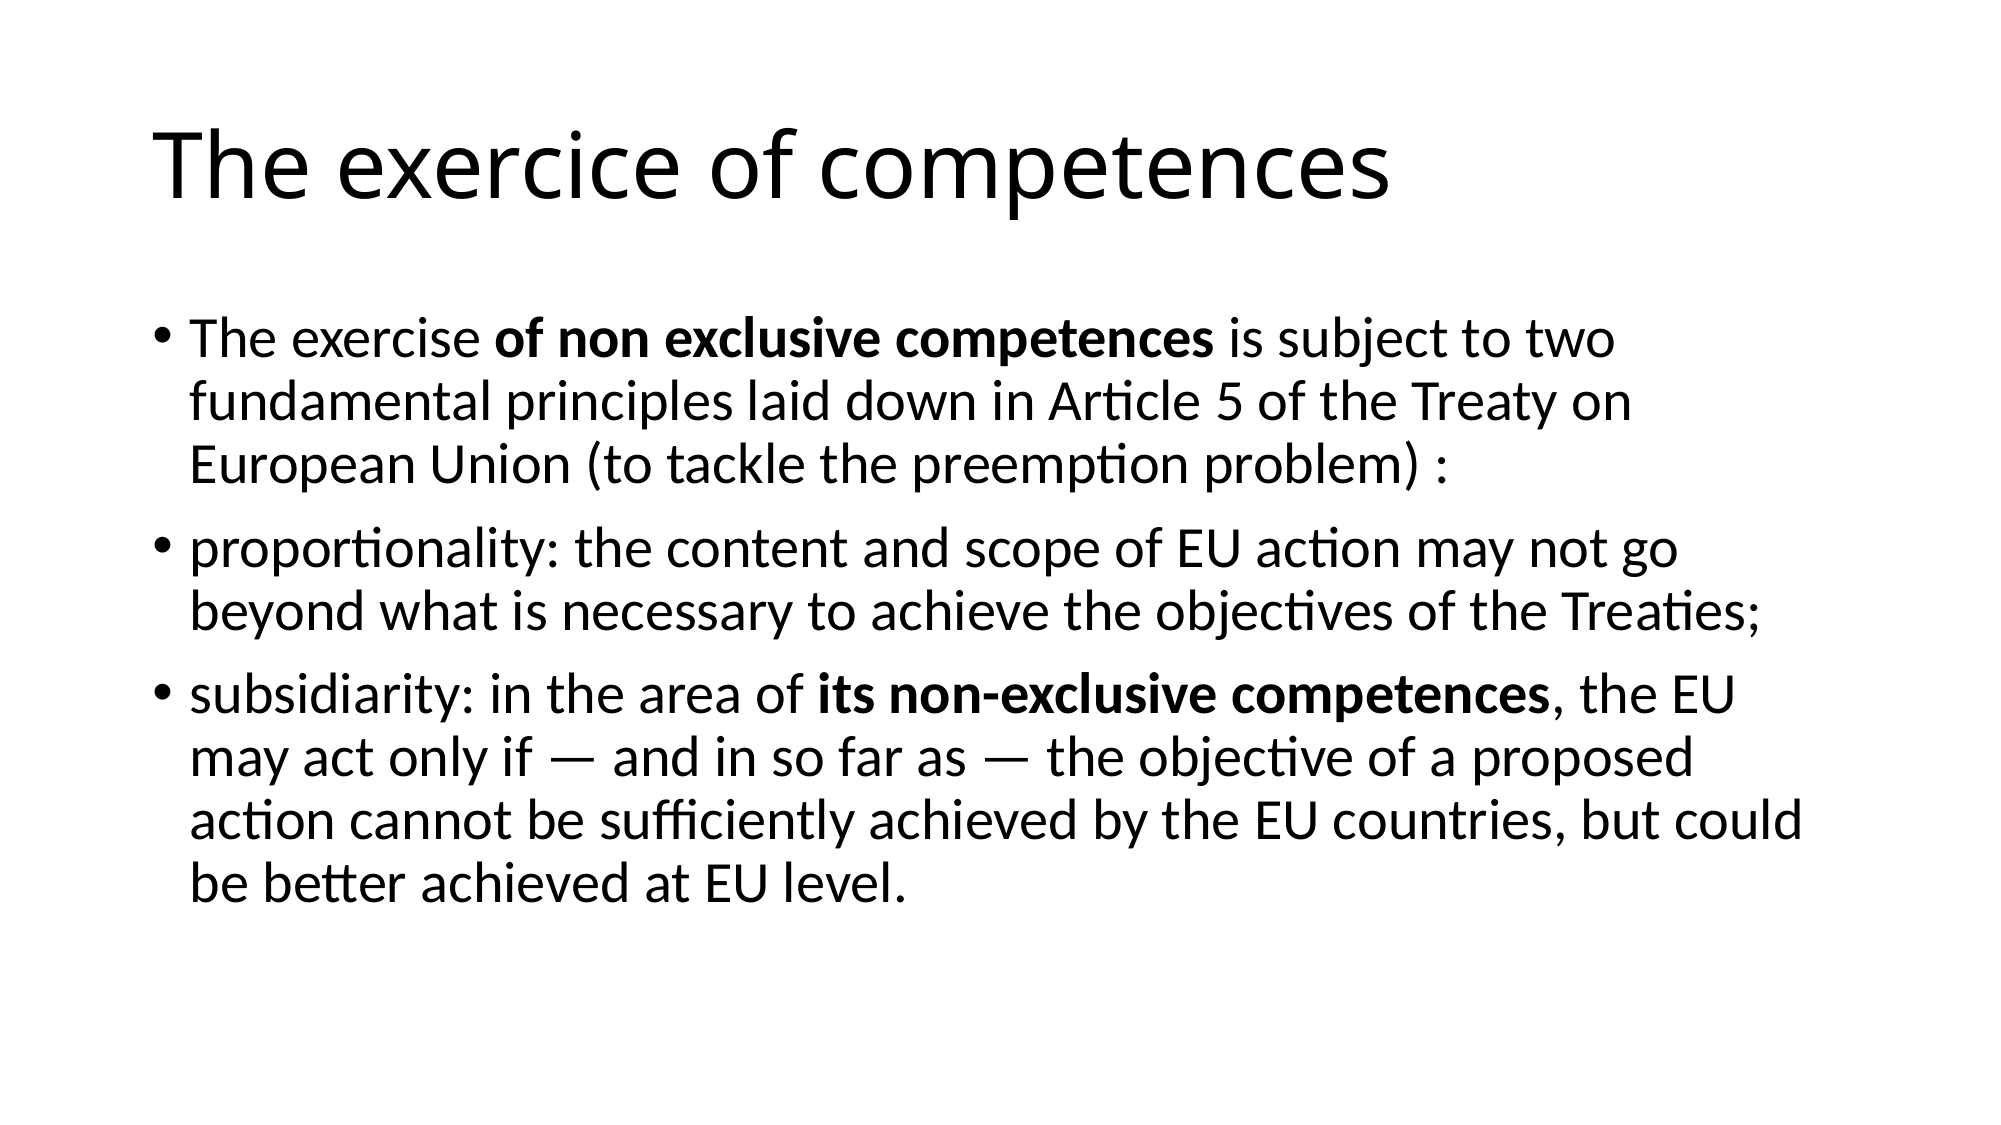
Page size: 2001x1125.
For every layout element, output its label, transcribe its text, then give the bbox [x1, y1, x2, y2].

title The exercice of competences [137, 59, 1863, 278]
list The exercise of non exclusive competences is subject to two fundamental principles laid down in Article 5 of the Treaty on European Union (to tackle the preemption problem) : proportionality: the content and scope of EU action may not go beyond what is necessary to achieve the objectives of the Treaties; subsidiarity: in the area of its non-exclusive competences, the EU may act only if — and in so far as — the objective of a proposed action cannot be sufficiently achieved by the EU countries, but could be better achieved at EU level. [137, 299, 1863, 1014]
